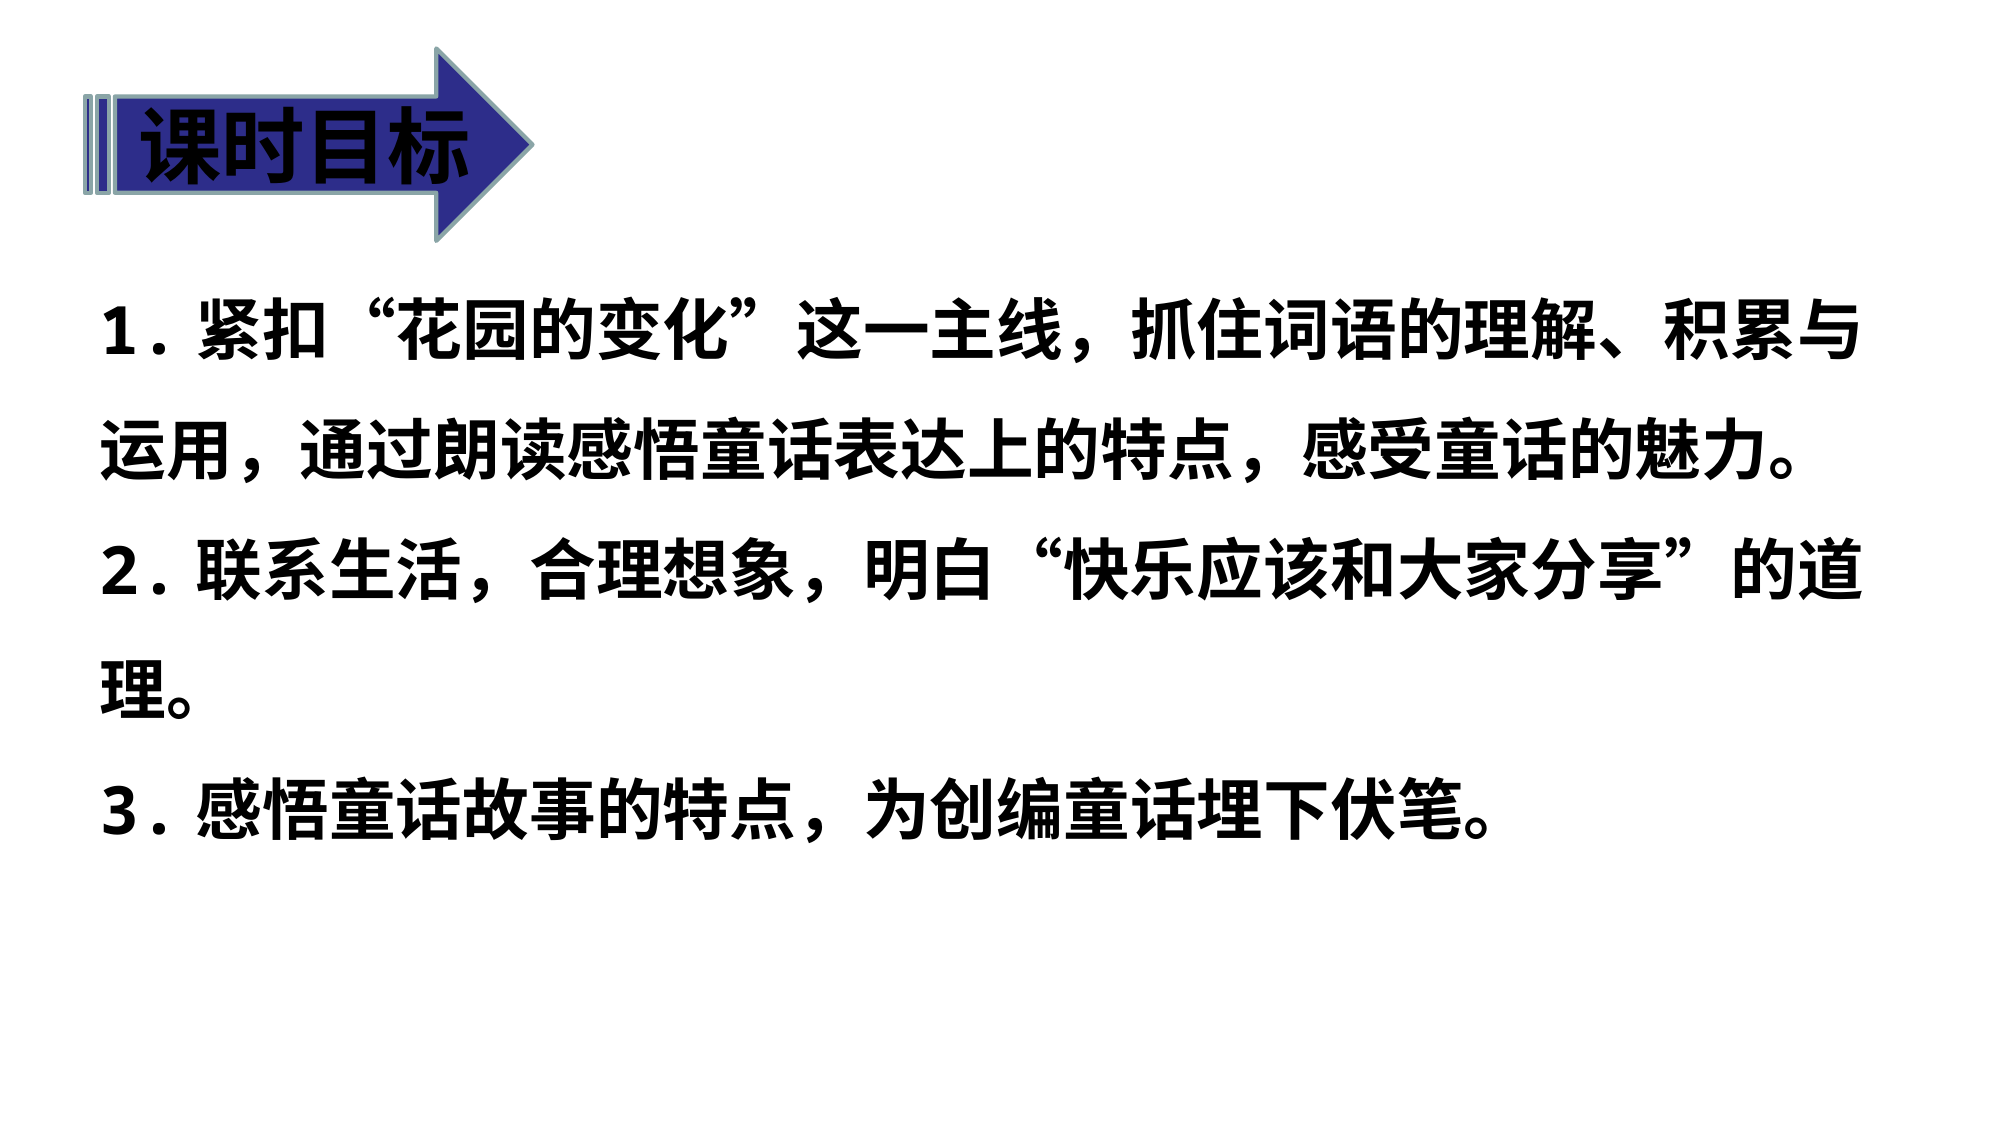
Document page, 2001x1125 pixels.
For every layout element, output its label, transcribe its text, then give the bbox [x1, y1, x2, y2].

text_box [83, 94, 93, 195]
text_box [494, 103, 535, 187]
text_box [112, 94, 123, 195]
text_box 课时目标 [123, 87, 494, 202]
text_box [434, 46, 478, 87]
text_box 1.紧扣“花园的变化”这一主线，抓住词语的理解、积累与运用，通过朗读感悟童话表达上的特点，感受童话的魅力。 2.联系生活，合理想象，明白“快乐应该和大家分享”的道理。 3.感悟童话故事的特点，为创编童话埋下伏笔。 [84, 240, 1900, 856]
text_box [434, 202, 479, 240]
text_box [95, 94, 111, 195]
